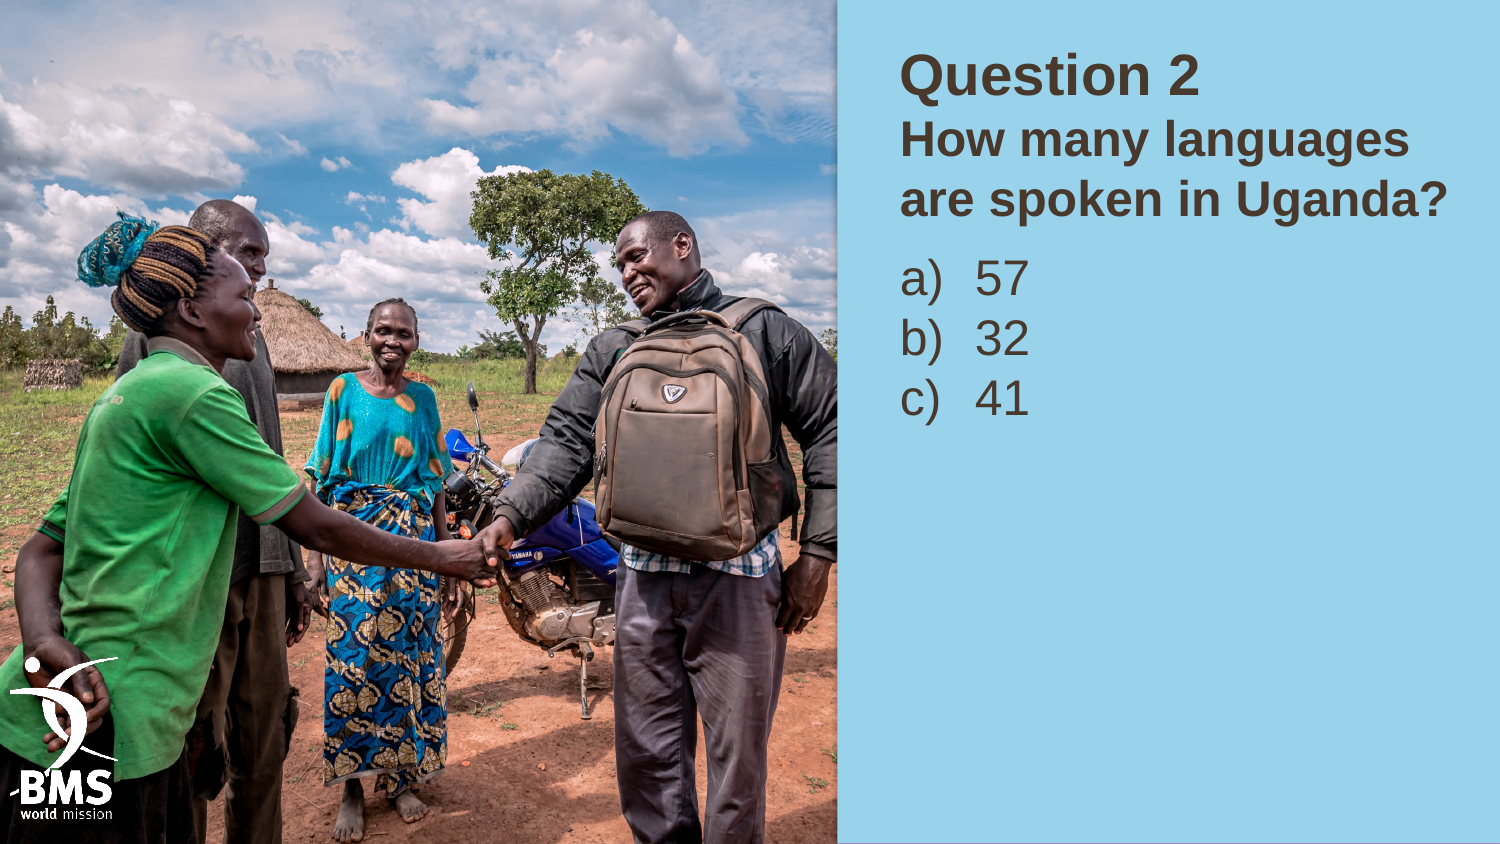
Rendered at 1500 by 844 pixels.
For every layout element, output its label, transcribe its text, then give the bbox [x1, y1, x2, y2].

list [0, 0, 838, 844]
text_box 57 32 41 [885, 237, 1283, 433]
title Question 2 How many languages are spoken in Uganda? [885, 29, 1491, 170]
text_box [839, 0, 1500, 844]
picture [10, 657, 118, 819]
